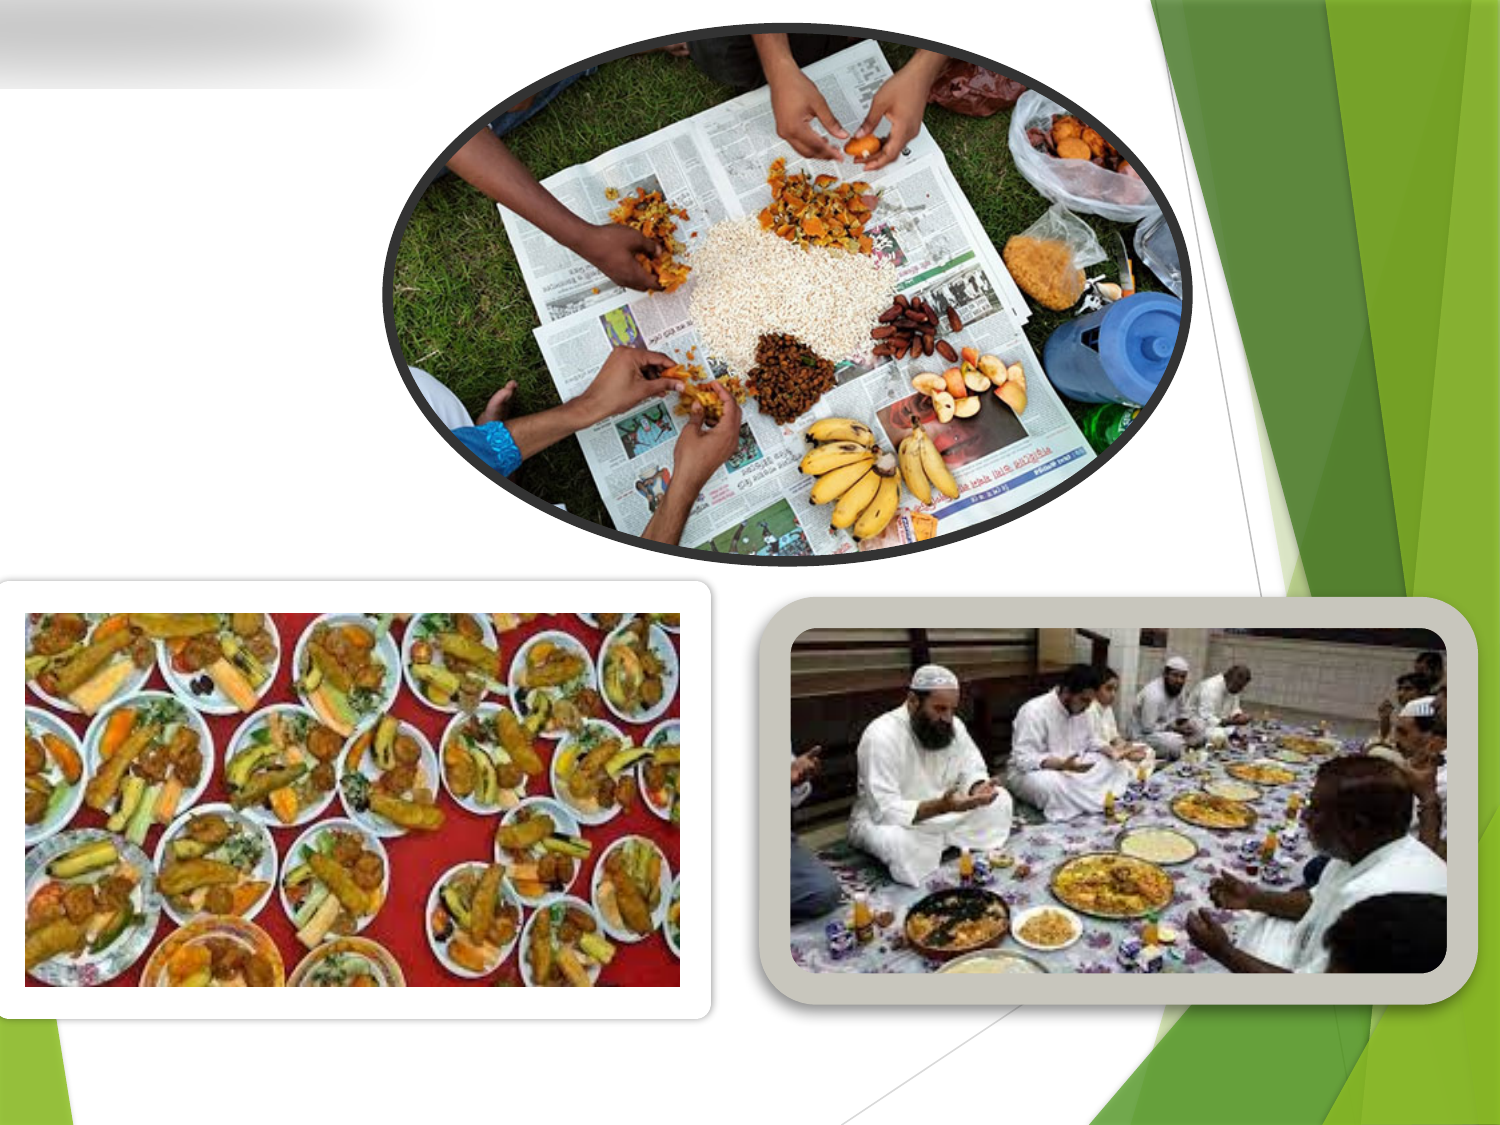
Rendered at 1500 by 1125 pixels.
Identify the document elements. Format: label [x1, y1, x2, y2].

picture [774, 611, 1463, 990]
picture [24, 611, 681, 988]
picture [386, 27, 1189, 562]
